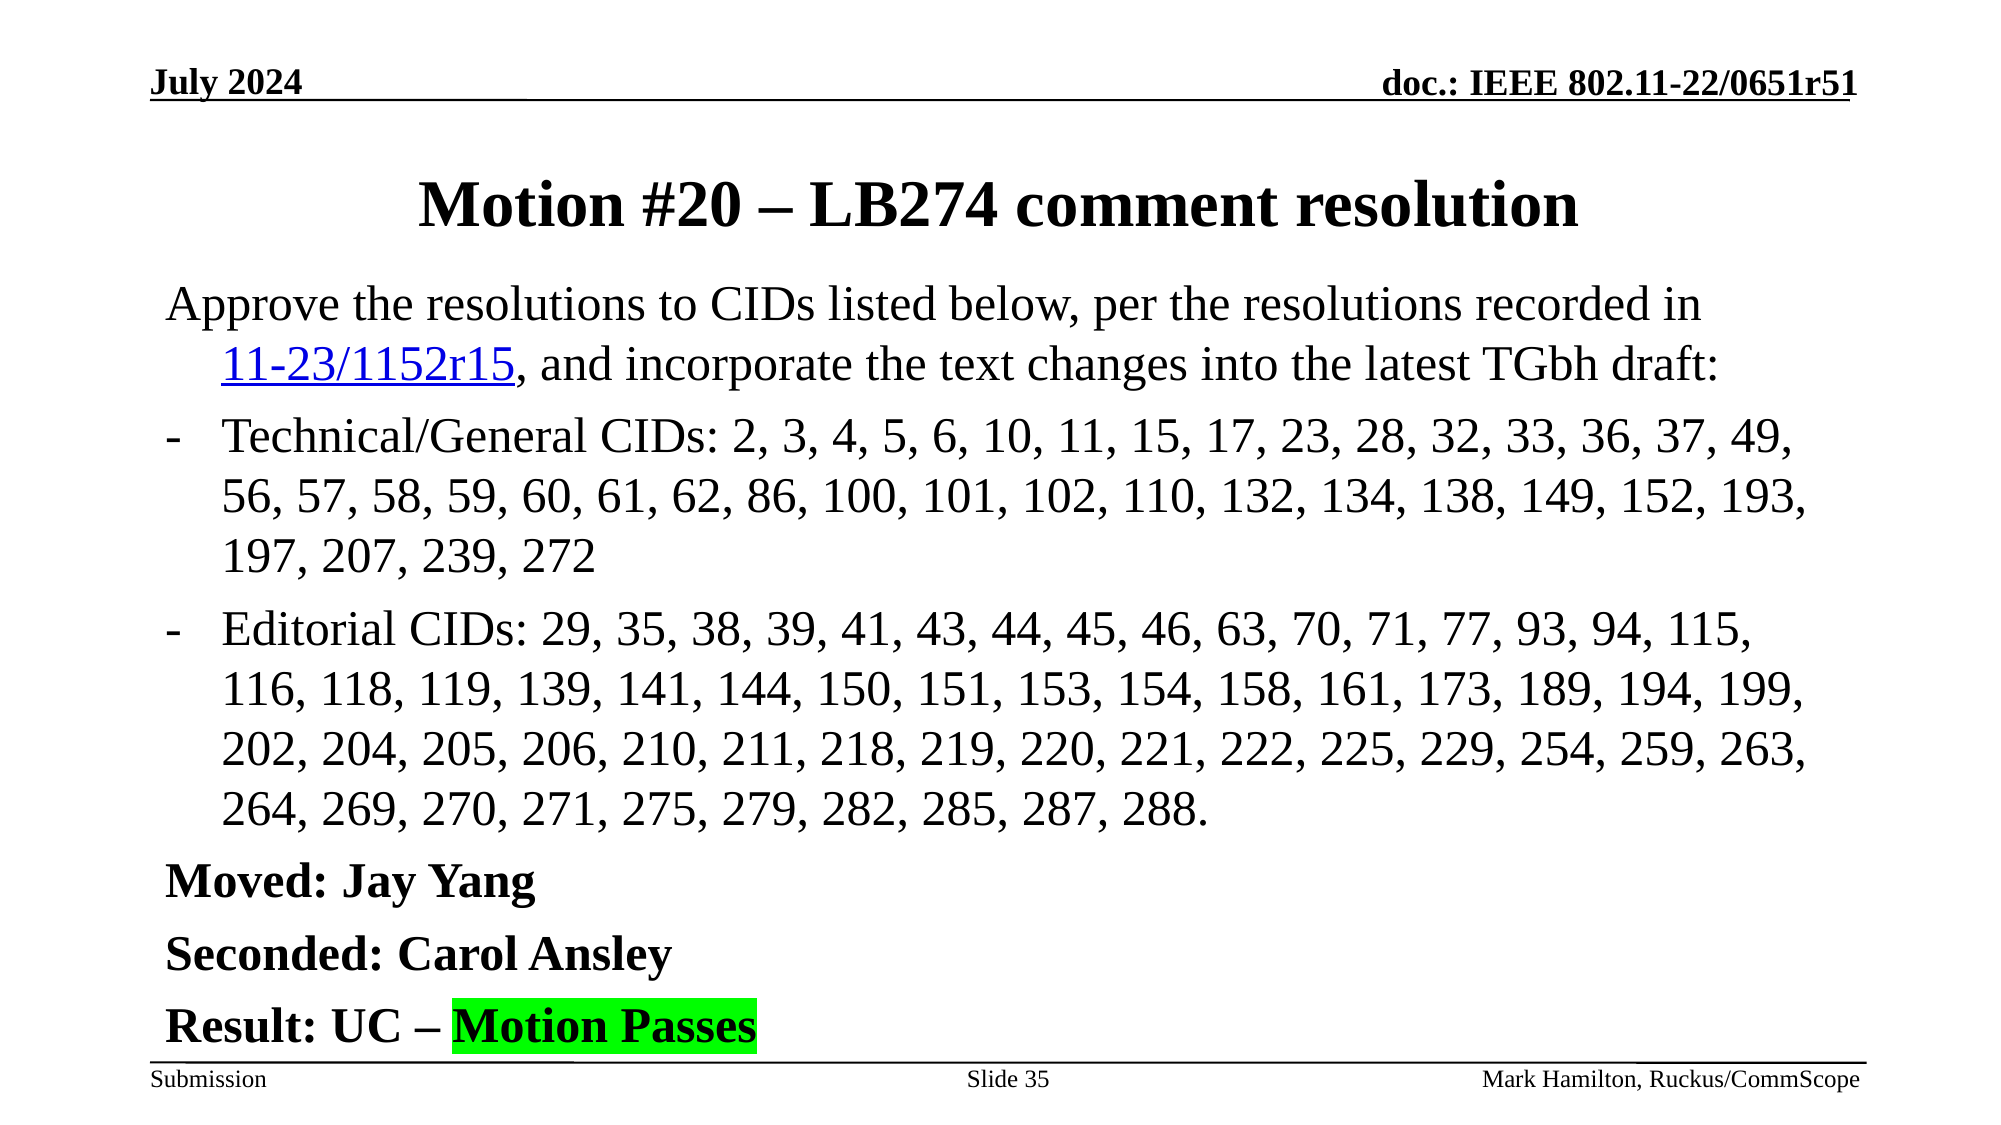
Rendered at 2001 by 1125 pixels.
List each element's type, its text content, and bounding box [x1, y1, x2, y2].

slide_number Slide 35 [950, 1061, 1067, 1123]
title Motion #20 – LB274 comment resolution [149, 112, 1850, 262]
list Approve the resolutions to CIDs listed below, per the resolutions recorded in 11-23/1152r15, and incorporate the text changes into the latest TGbh draft: - Technical/General CIDs: 2, 3, 4, 5, 6, 10, 11, 15, 17, 23, 28, 32, 33, 36, 37, 49, 56, 57, 58, 59, 60, 61, 62, 86, 100, 101, 102, 110, 132, 134, 138, 149, 152, 193, 197, 207, 239, 272 - Editorial CIDs: 29, 35, 38, 39, 41, 43, 44, 45, 46, 63, 70, 71, 77, 93, 94, 115, 116, 118, 119, 139, 141, 144, 150, 151, 153, 154, 158, 161, 173, 189, 194, 199, 202, 204, 205, 206, 210, 211, 218, 219, 220, 221, 222, 225, 229, 254, 259, 263, 264, 269, 270, 271, 275, 279, 282, 285, 287, 288. Moved: Jay Yang Seconded: Carol Ansley Result: UC – Motion Passes [149, 262, 1850, 1050]
